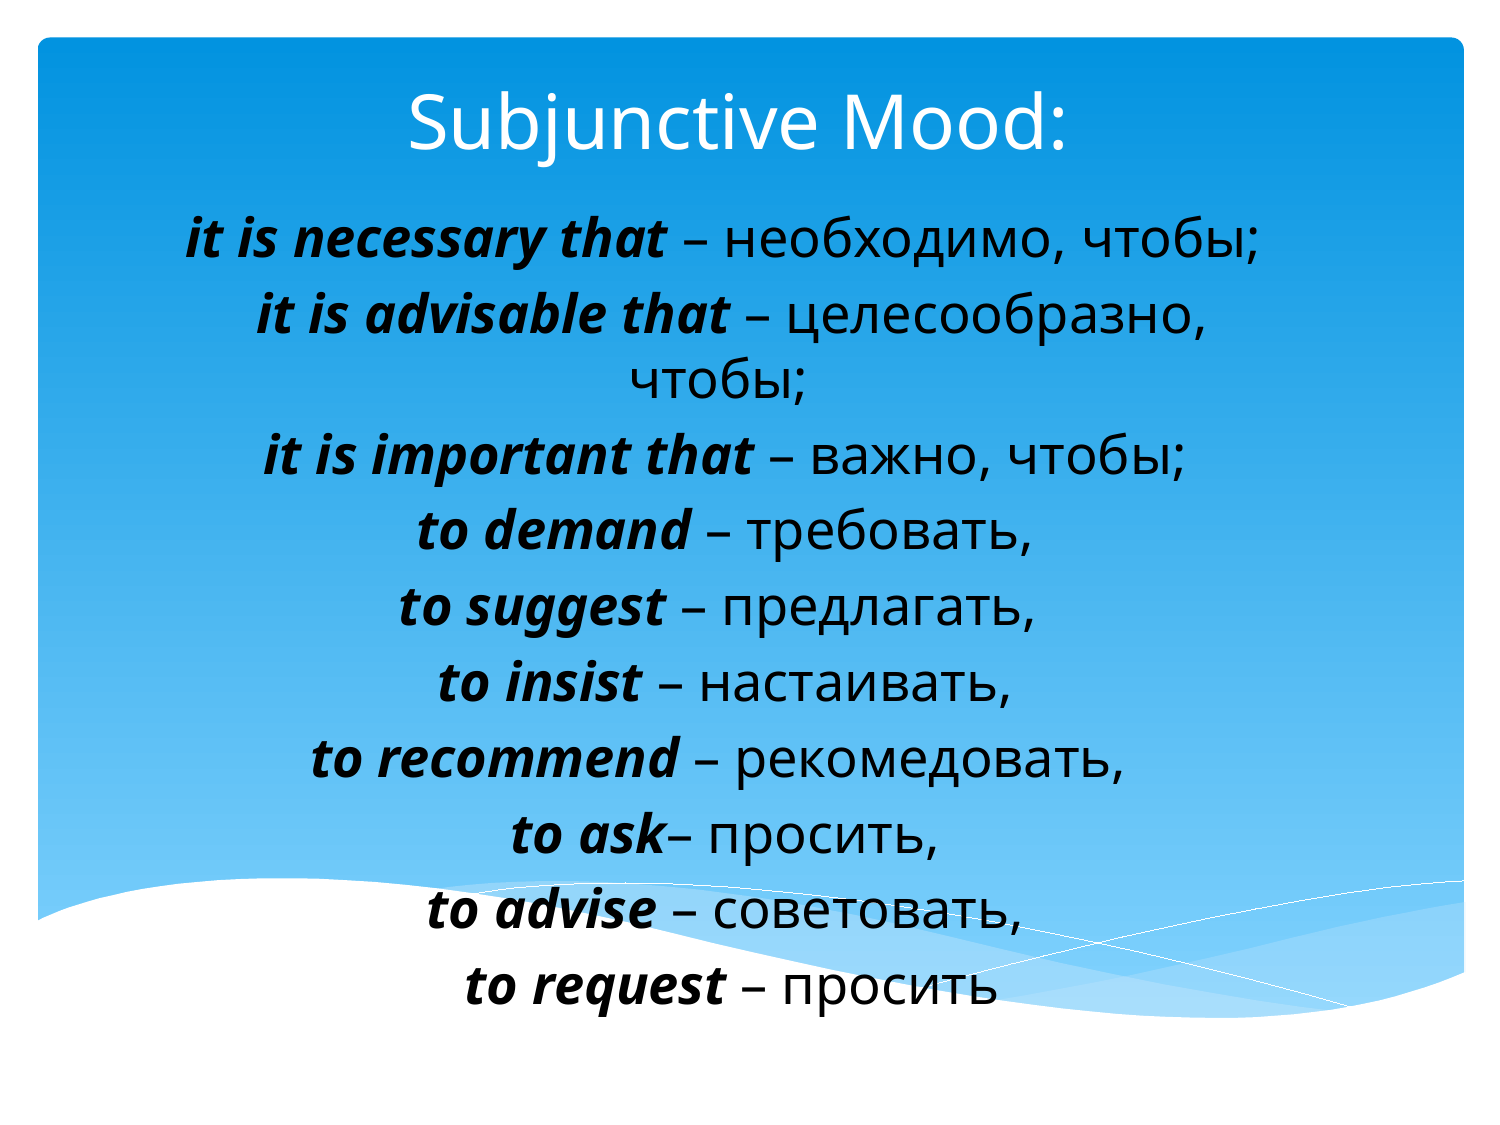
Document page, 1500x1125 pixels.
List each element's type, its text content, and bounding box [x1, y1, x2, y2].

title Subjunctive Mood: [100, 66, 1376, 173]
subtitle it is necessary that – необходимо, чтобы; it is advisable that – целесообразно, чтобы; it is important that – важно, чтобы; to demand – требовать, to suggest – предлагать, to insist – настаивать, to recommend – рекомедовать, to ask– просить, to advise – советовать, to request – просить [135, 196, 1329, 1035]
